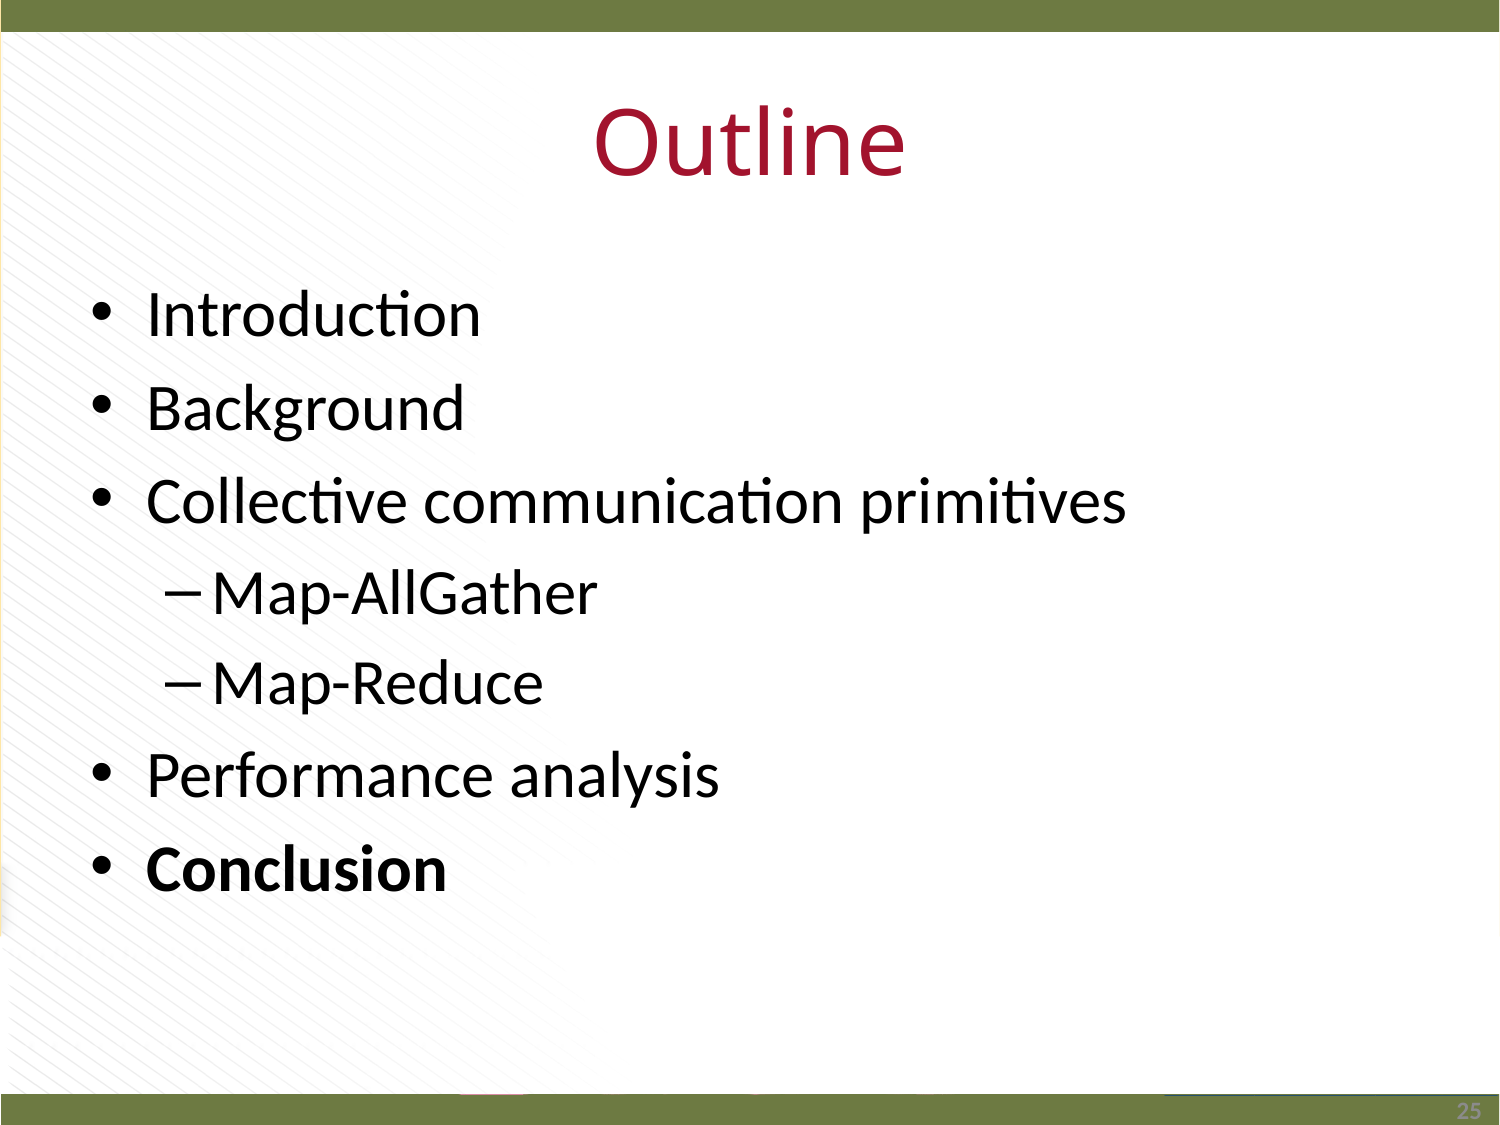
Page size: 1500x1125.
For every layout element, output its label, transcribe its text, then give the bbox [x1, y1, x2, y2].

title Outline [75, 45, 1425, 233]
list Introduction Background Collective communication primitives Map-AllGather Map-Reduce Performance analysis Conclusion [75, 262, 1425, 943]
picture [0, 0, 1500, 1125]
slide_number 25 [1147, 1079, 1498, 1125]
